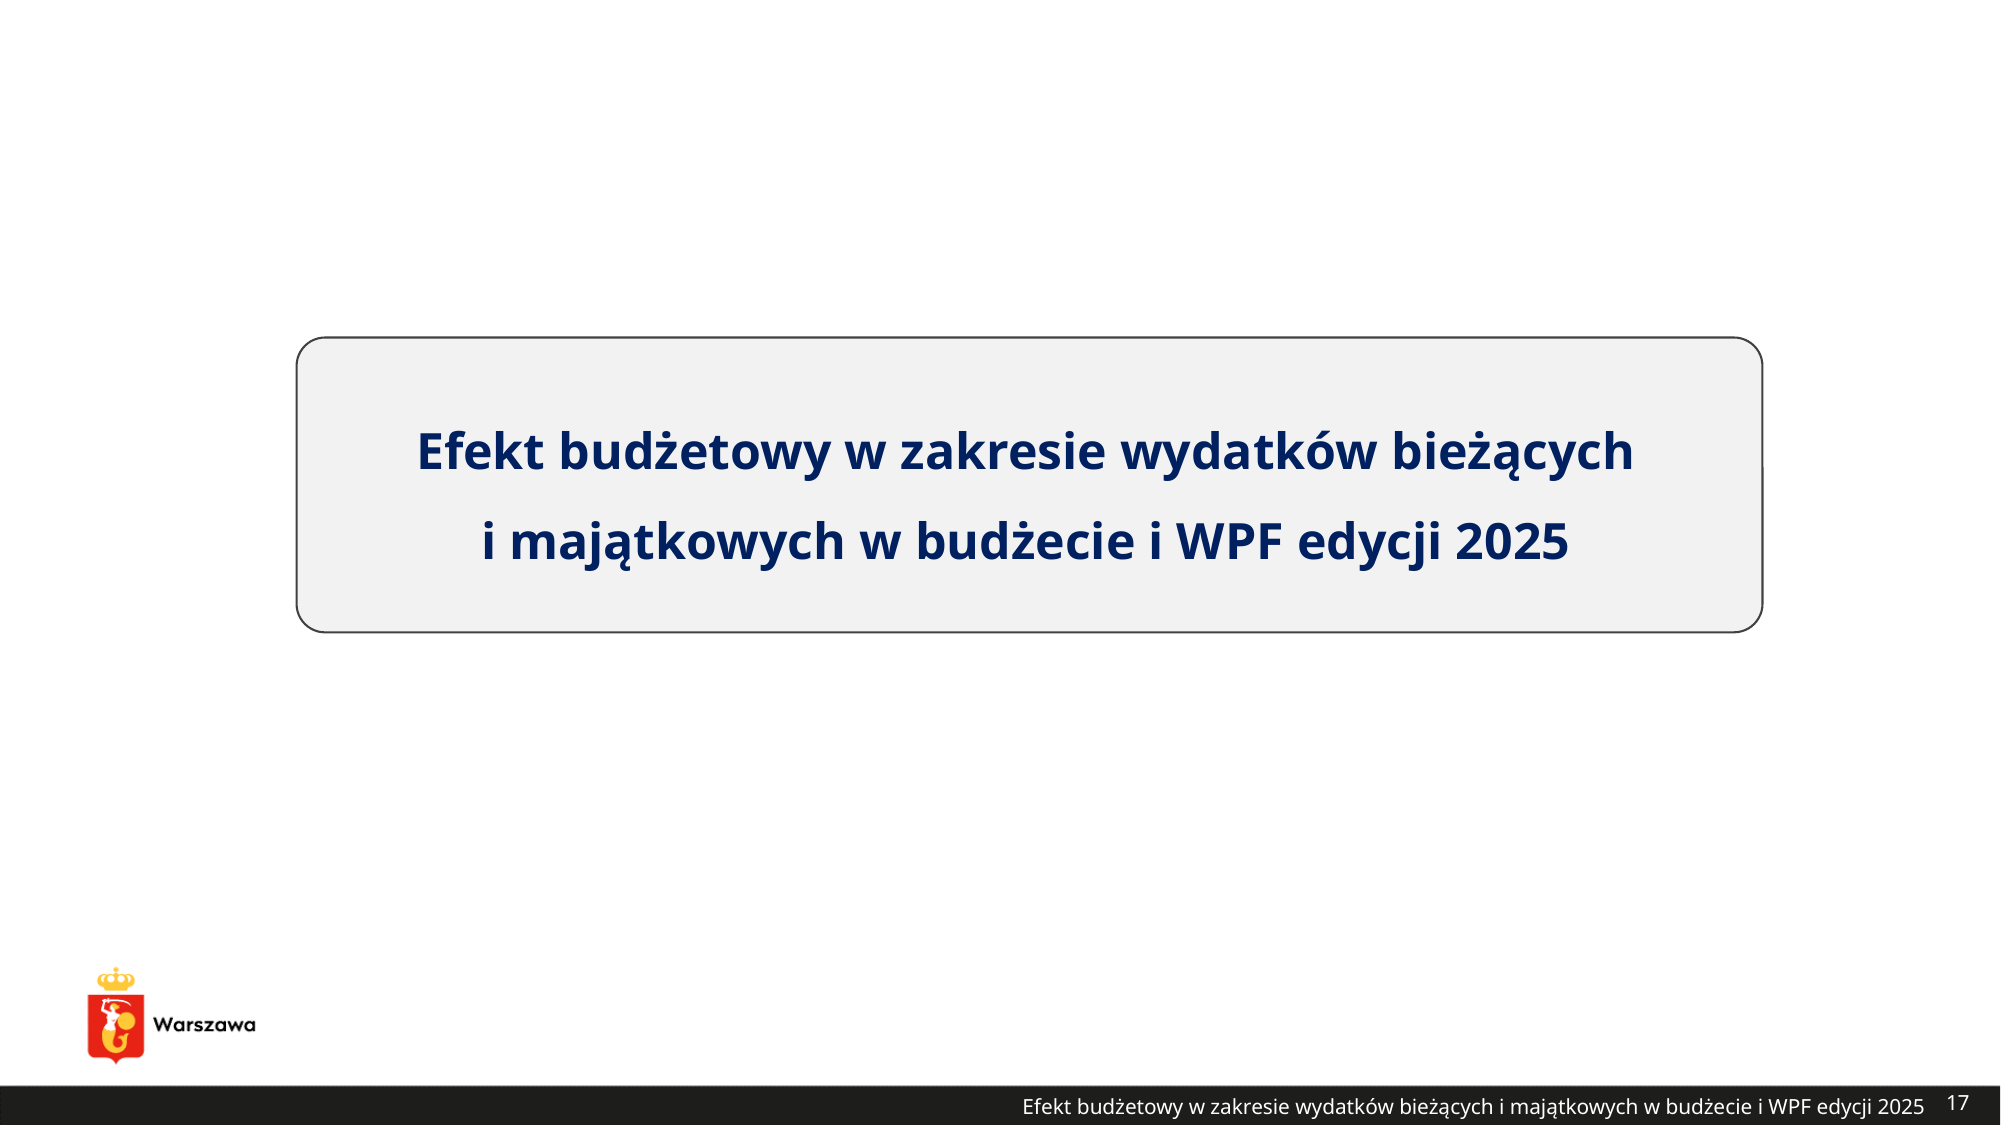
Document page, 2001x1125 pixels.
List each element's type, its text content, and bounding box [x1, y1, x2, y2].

text_box [295, 336, 1764, 634]
text_box Efekt budżetowy w zakresie wydatków bieżących i majątkowych w budżecie i WPF edycji 2025 [309, 381, 1738, 646]
picture [0, 0, 2001, 1125]
slide_number 17 [1940, 1085, 2000, 1124]
footer Efekt budżetowy w zakresie wydatków bieżących i majątkowych w budżecie i WPF edycji 2025 [951, 1083, 1940, 1125]
